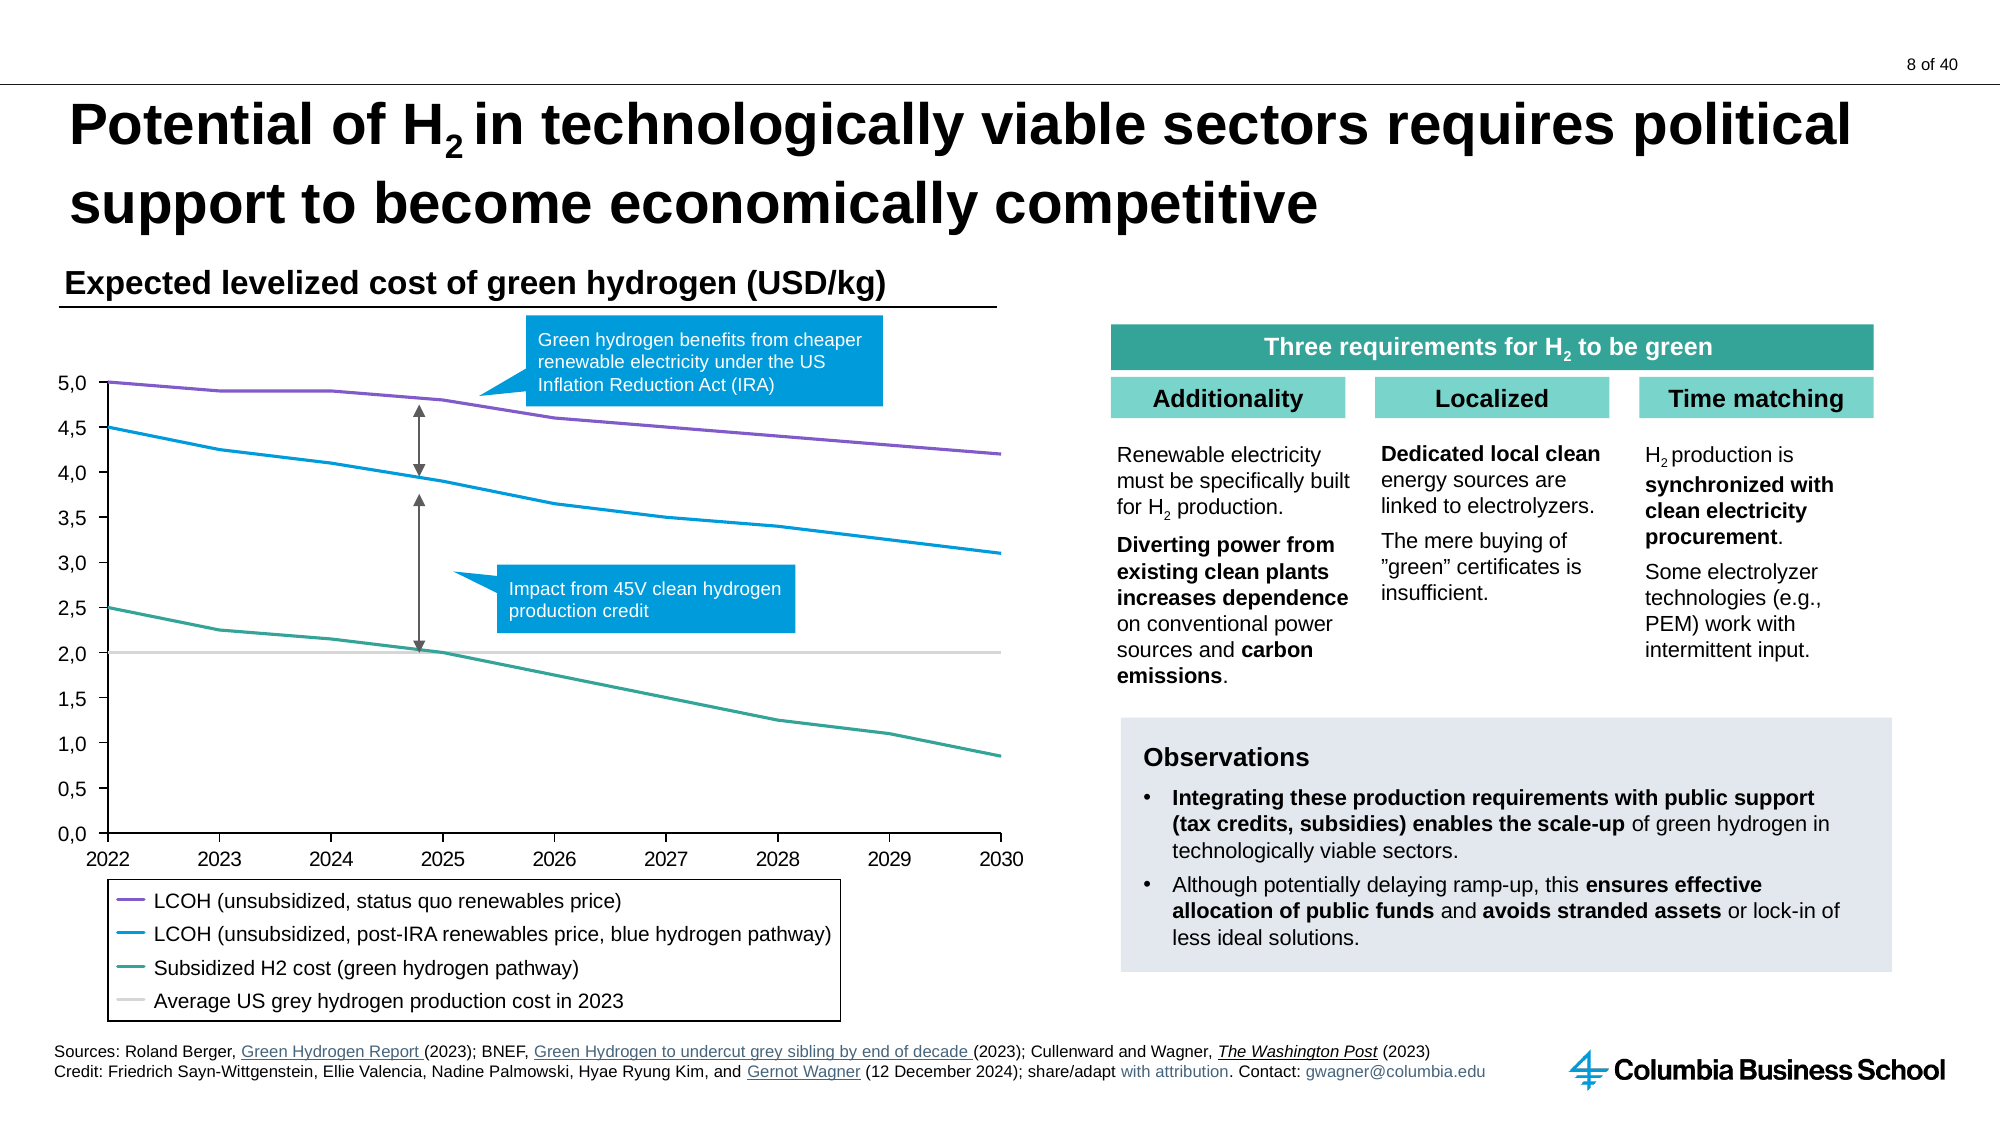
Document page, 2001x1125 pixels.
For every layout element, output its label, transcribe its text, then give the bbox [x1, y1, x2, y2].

text_box Additionality [1110, 376, 1346, 419]
text_box Renewable electricity must be specifically built for H2 production. Diverting power from existing clean plants increases dependence on conventional power sources and carbon emissions. [1110, 434, 1374, 690]
text_box H2 production is synchronized with clean electricity procurement. Some electrolyzer technologies (e.g., PEM) work with intermittent input. [1638, 434, 1884, 673]
text_box Time matching [1638, 376, 1875, 419]
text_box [58, 254, 997, 307]
text_box Dedicated local clean energy sources are linked to electrolyzers. The mere buying of ”green” certificates is insufficient. [1374, 432, 1611, 690]
title Potential of H2 in technologically viable sectors requires political support to become economically competitive [54, 85, 1946, 231]
text_box Green hydrogen benefits from cheaper renewable electricity under the US Inflation Reduction Act (IRA) [524, 314, 884, 368]
text_box LCOH (unsubsidized, post-IRA renewables price, blue hydrogen pathway) [153, 921, 833, 947]
text_box Sources: Roland Berger, Green Hydrogen Report (2023); BNEF, Green Hydrogen to undercut grey sibling by end of decade (2023); Cullenward and Wagner, The Washington Post (2023) Credit: Friedrich Sayn-Wittgenstein, Ellie Valencia, Nadine Palmowski, Hyae Ryung Kim, and Gernot Wagner (12 December 2024); share/adapt with attribution. Contact: gwagner@columbia.edu [54, 1040, 1555, 1081]
text_box Subsidized H2 cost (green hydrogen pathway) [153, 954, 579, 980]
text_box Three requirements for H2 to be green [1111, 324, 1874, 371]
text_box Observations Integrating these production requirements with public support (tax credits, subsidies) enables the scale-up of green hydrogen in technologically viable sectors. Although potentially delaying ramp-up, this ensures effective allocation of public funds and avoids stranded assets or lock-in of less ideal solutions. [1120, 717, 1893, 972]
text_box [107, 895, 842, 1022]
chart [58, 368, 1051, 895]
text_box Average US grey hydrogen production cost in 2023 [153, 987, 629, 1013]
text_box Localized [1374, 376, 1611, 419]
picture [1527, 1008, 2001, 1125]
text_box LCOH (unsubsidized, status quo renewables price) [153, 895, 622, 913]
